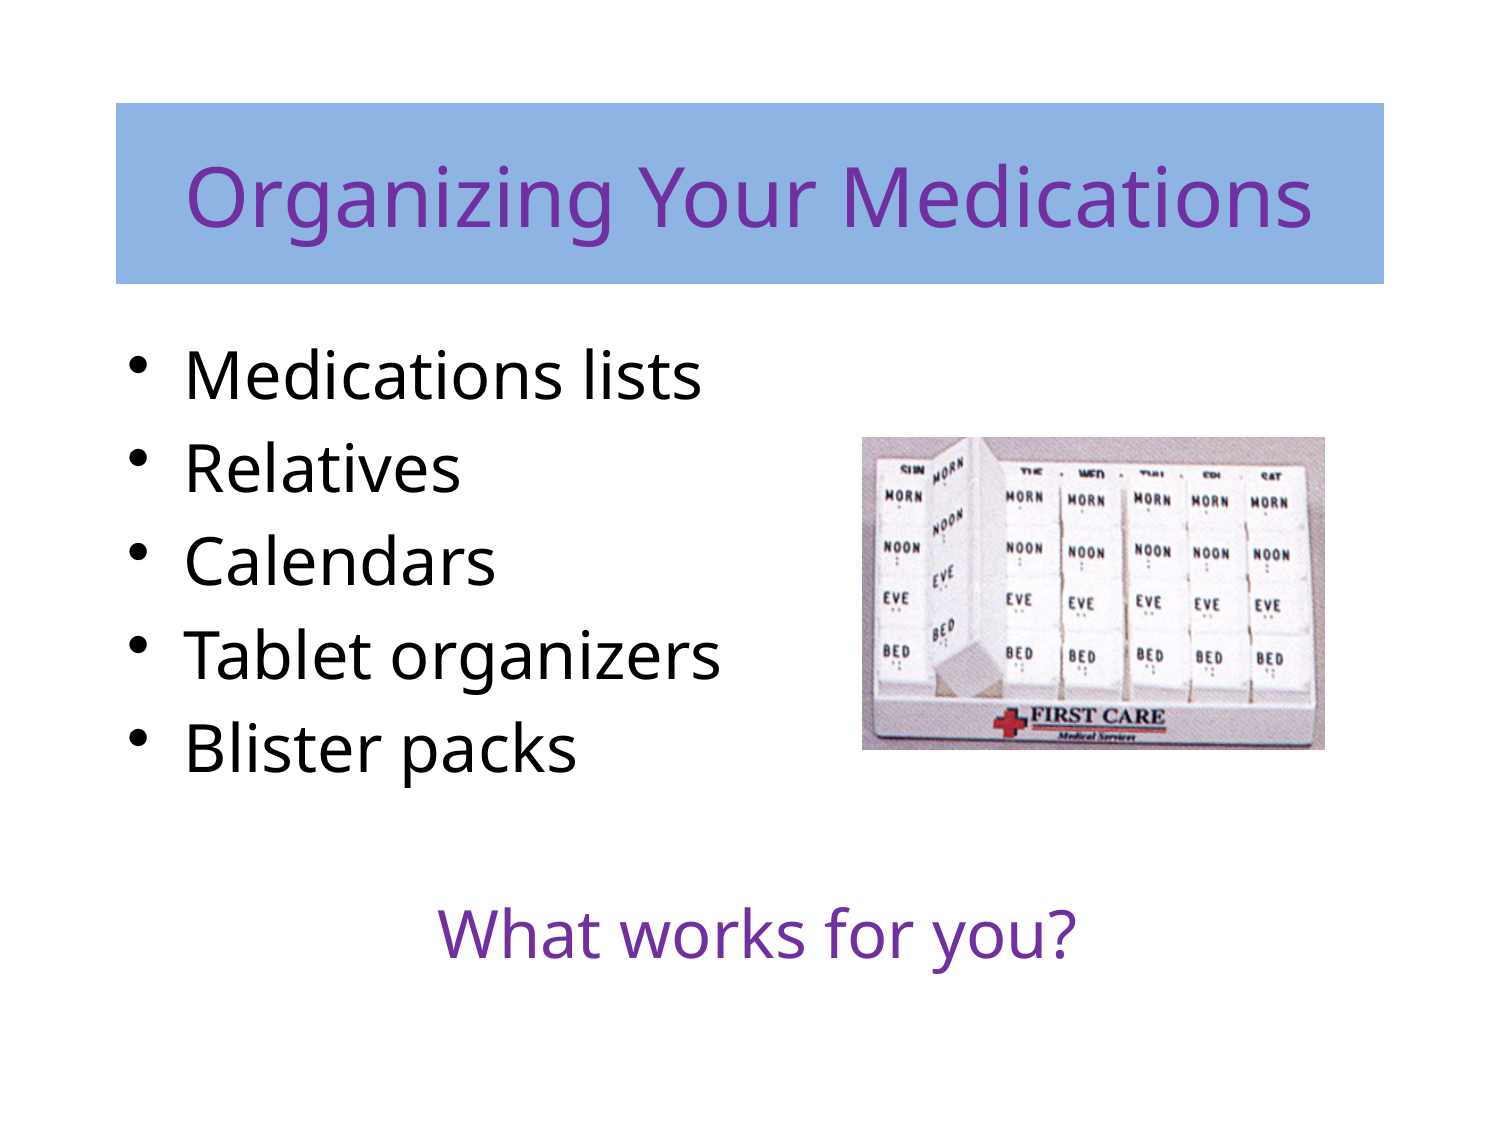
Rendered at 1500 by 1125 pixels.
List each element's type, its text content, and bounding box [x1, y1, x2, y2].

list Medications lists Relatives Calendars Tablet organizers Blister packs What works for you? [112, 324, 1388, 1001]
title Organizing Your Medications [112, 99, 1388, 288]
picture [862, 437, 1326, 751]
